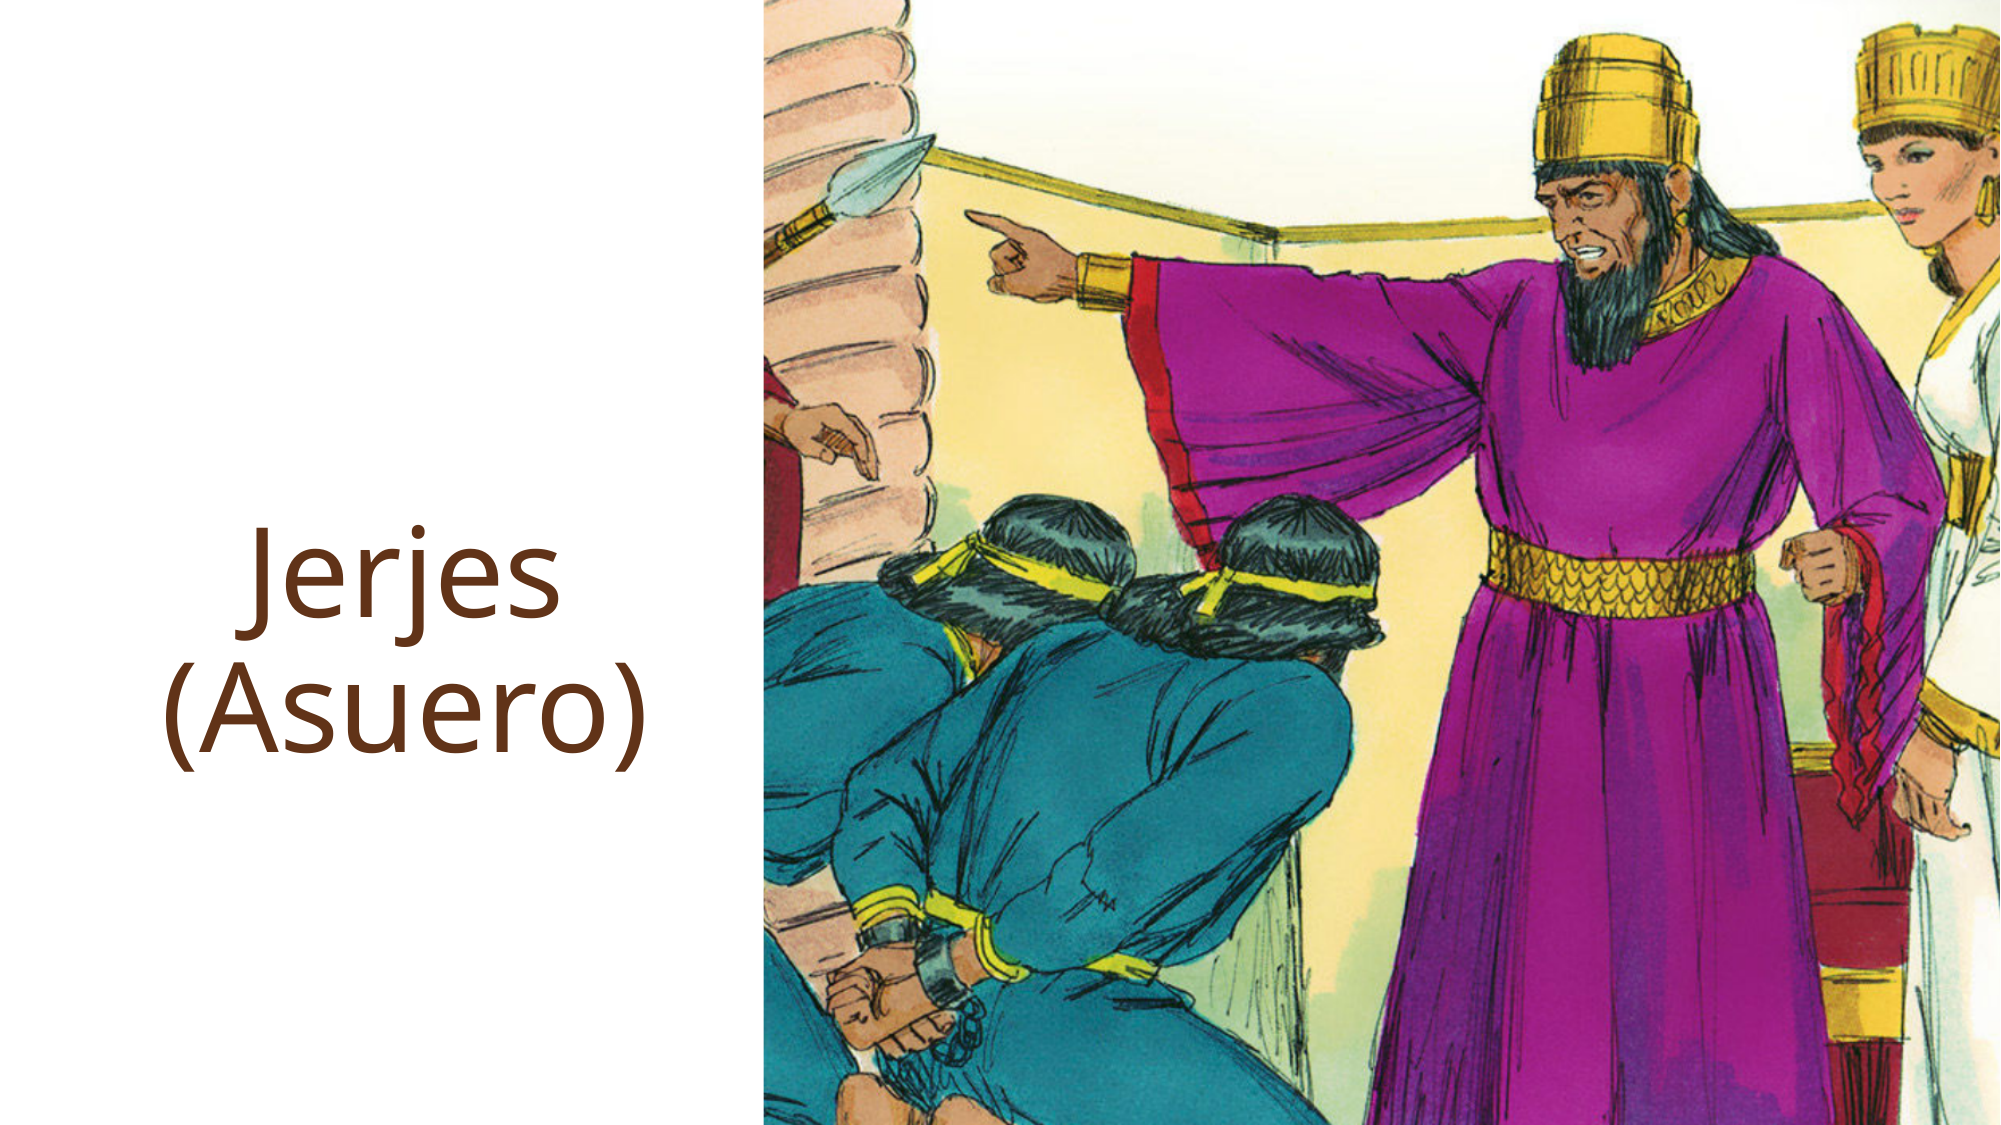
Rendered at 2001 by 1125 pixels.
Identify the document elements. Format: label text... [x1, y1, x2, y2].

title Jerjes (Asuero) [50, 438, 760, 850]
picture [763, 0, 2000, 1125]
